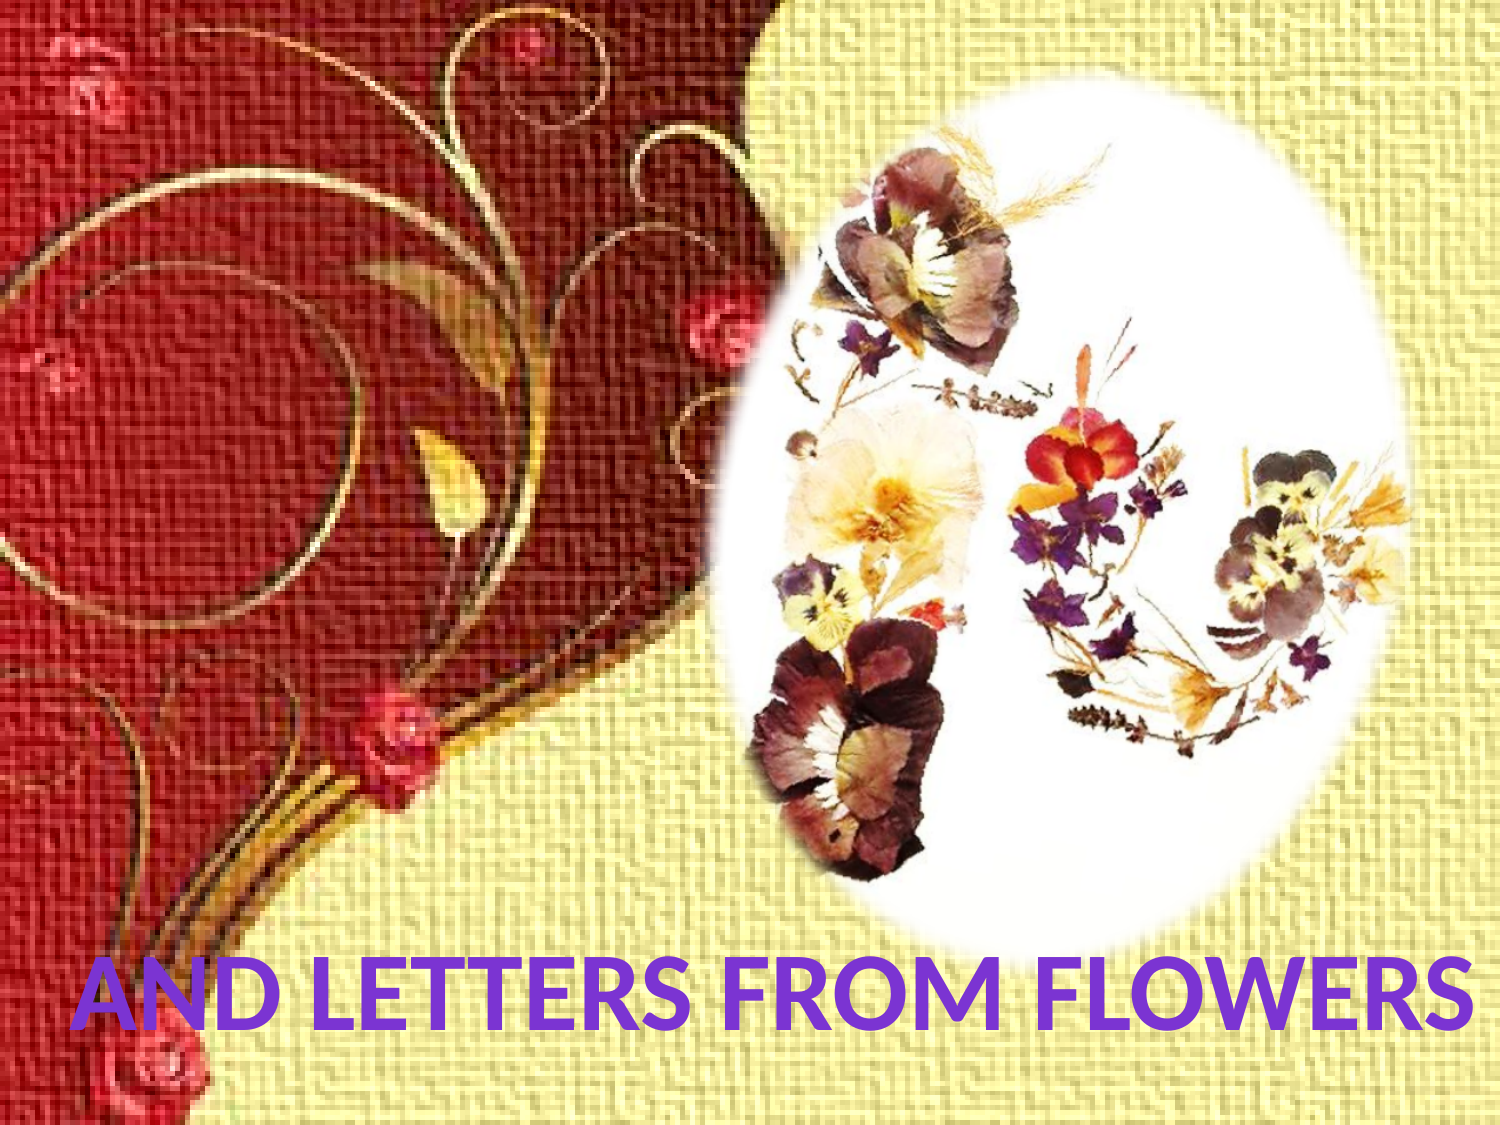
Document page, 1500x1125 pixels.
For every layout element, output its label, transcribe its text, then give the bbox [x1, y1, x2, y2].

text_box And letters from flowers [54, 910, 1494, 1061]
picture [0, 0, 1500, 1125]
